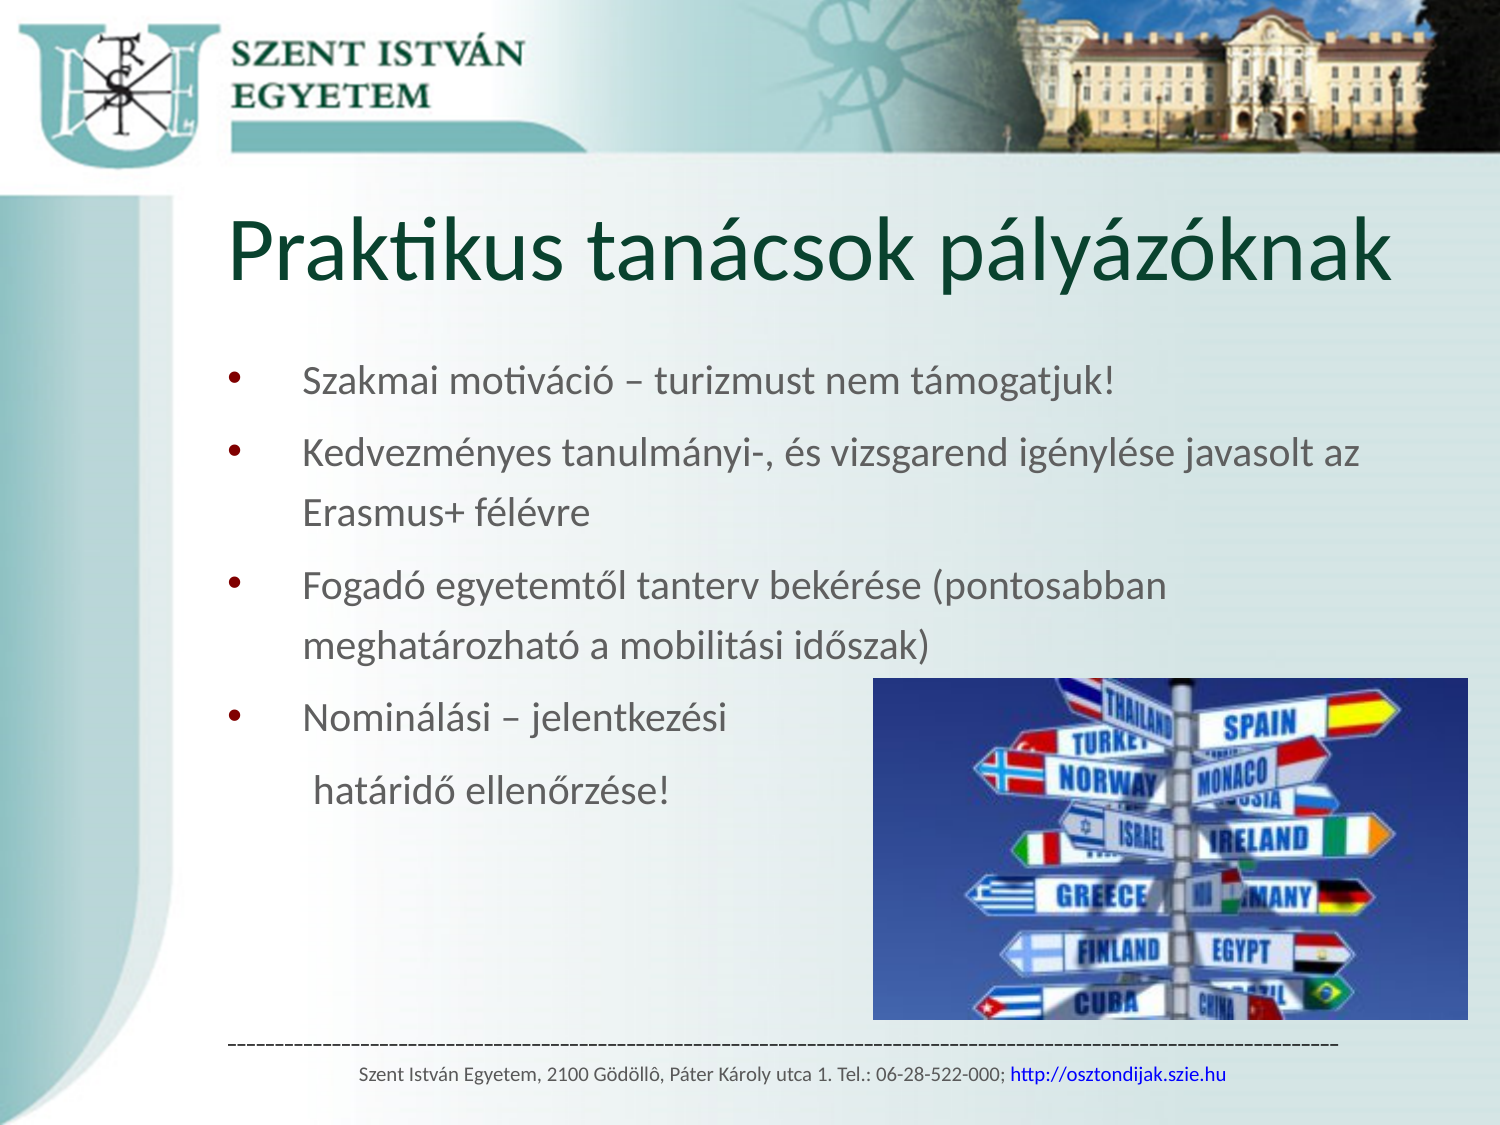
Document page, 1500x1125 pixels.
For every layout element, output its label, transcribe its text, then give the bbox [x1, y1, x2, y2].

title Praktikus tanácsok pályázóknak [212, 174, 1463, 313]
subtitle Szakmai motiváció – turizmust nem támogatjuk! Kedvezményes tanulmányi-, és vizsgarend igénylése javasolt az Erasmus+ félévre Fogadó egyetemtől tanterv bekérése (pontosabban meghatározható a mobilitási időszak) Nominálási – jelentkezési határidő ellenőrzése! [212, 334, 1463, 1022]
text_box ––––––––––––––––––––––––––––––––––––––––––––––––––––––––––––––––––––––––––––––––––––––––––––––––––––––––––––––––––––– [212, 1022, 1463, 1063]
picture [0, 0, 1500, 1125]
footer Szent István Egyetem, 2100 Gödöllô, Páter Károly utca 1. Tel.: 06-28-522-000; http://osztondijak.szie.hu [253, 1042, 1332, 1103]
